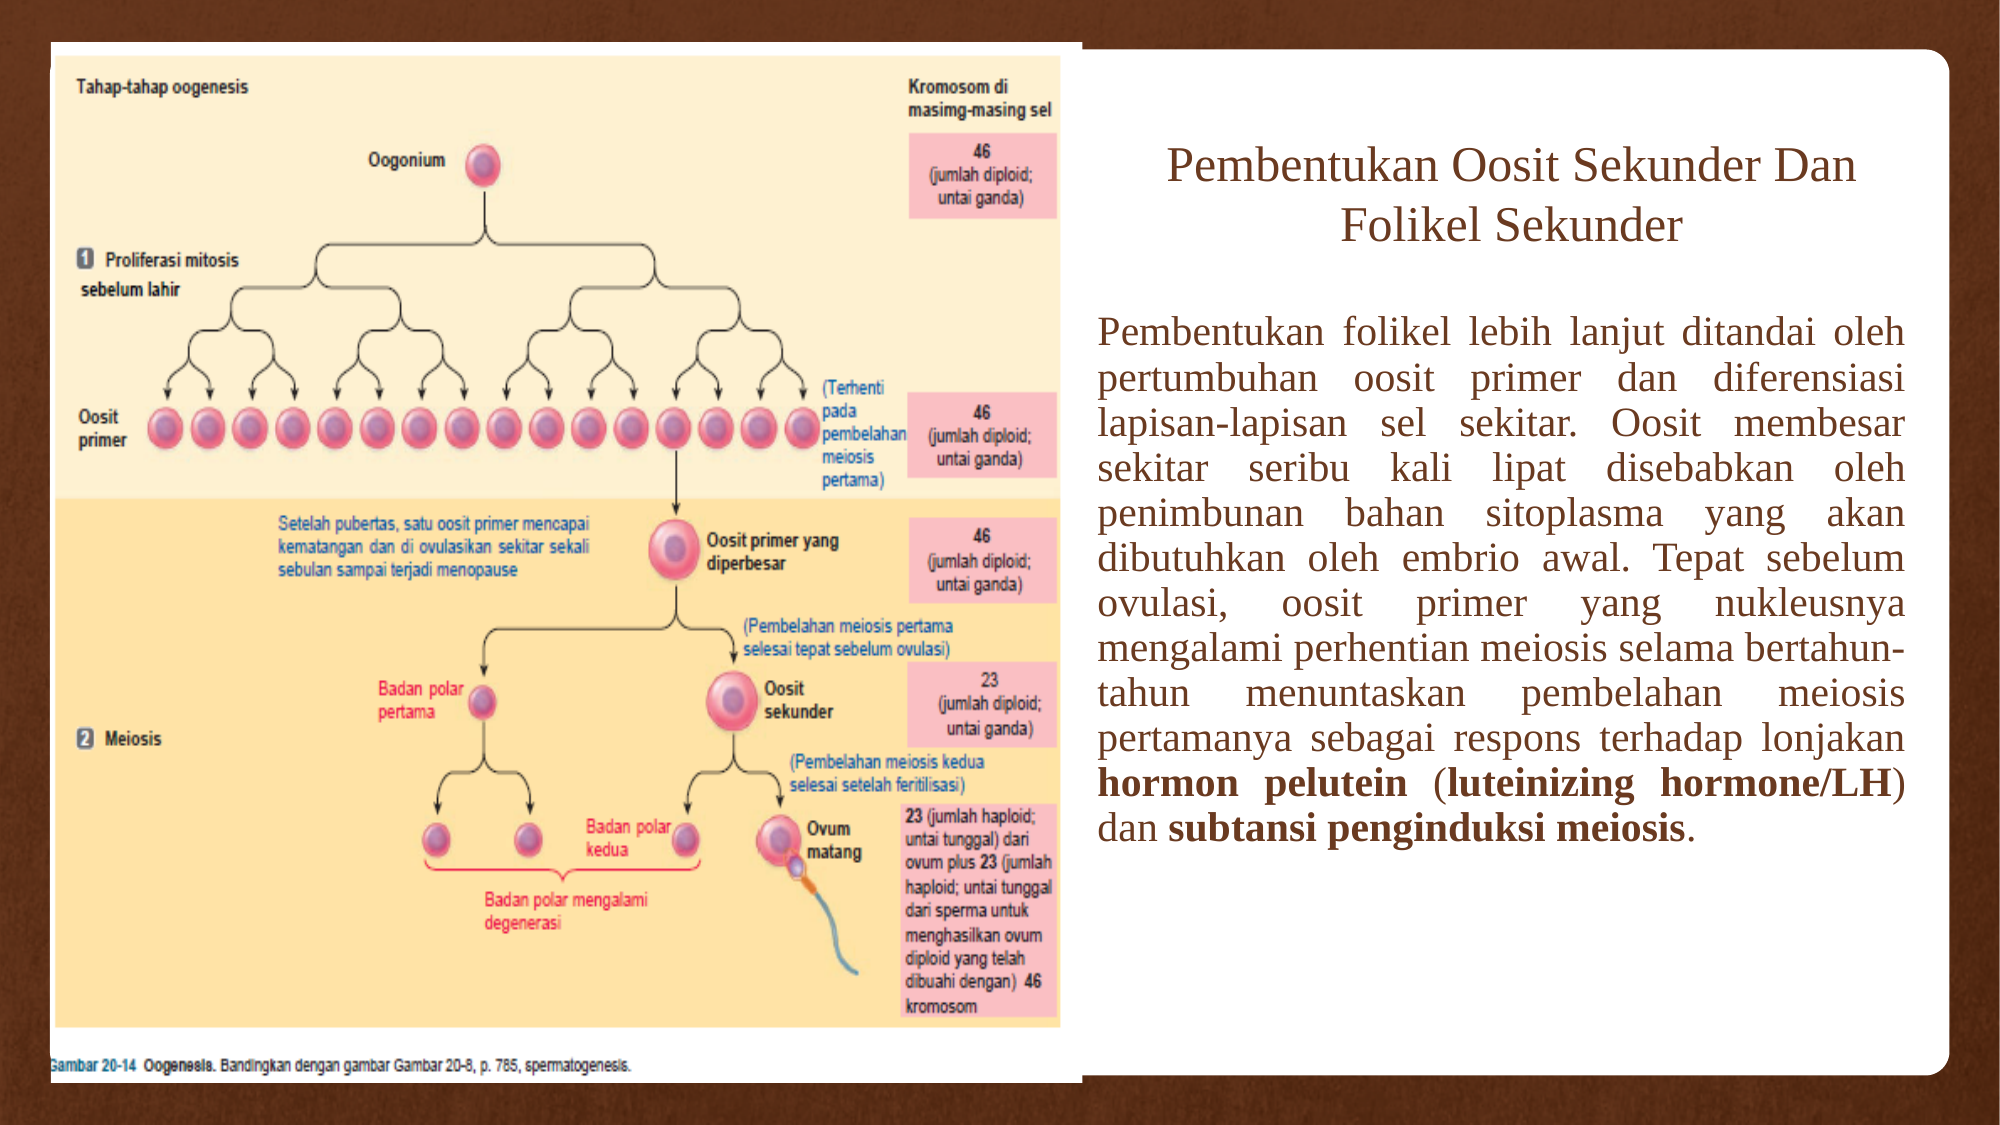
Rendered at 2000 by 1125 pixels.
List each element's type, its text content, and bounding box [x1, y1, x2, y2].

picture [50, 42, 1083, 1083]
title Pembentukan Oosit Sekunder Dan Folikel Sekunder [1129, 66, 1894, 259]
list Pembentukan folikel lebih lanjut ditandai oleh pertumbuhan oosit primer dan diferensiasi lapisan-lapisan sel sekitar. Oosit membesar sekitar seribu kali lipat disebabkan oleh penimbunan bahan sitoplasma yang akan dibutuhkan oleh embrio awal. Tepat sebelum ovulasi, oosit primer yang nukleusnya mengalami perhentian meiosis selama bertahun-tahun menuntaskan pembelahan meiosis pertamanya sebagai respons terhadap lonjakan hormon pelutein (luteinizing hormone/LH) dan subtansi penginduksi meiosis. [1083, 302, 1922, 1035]
